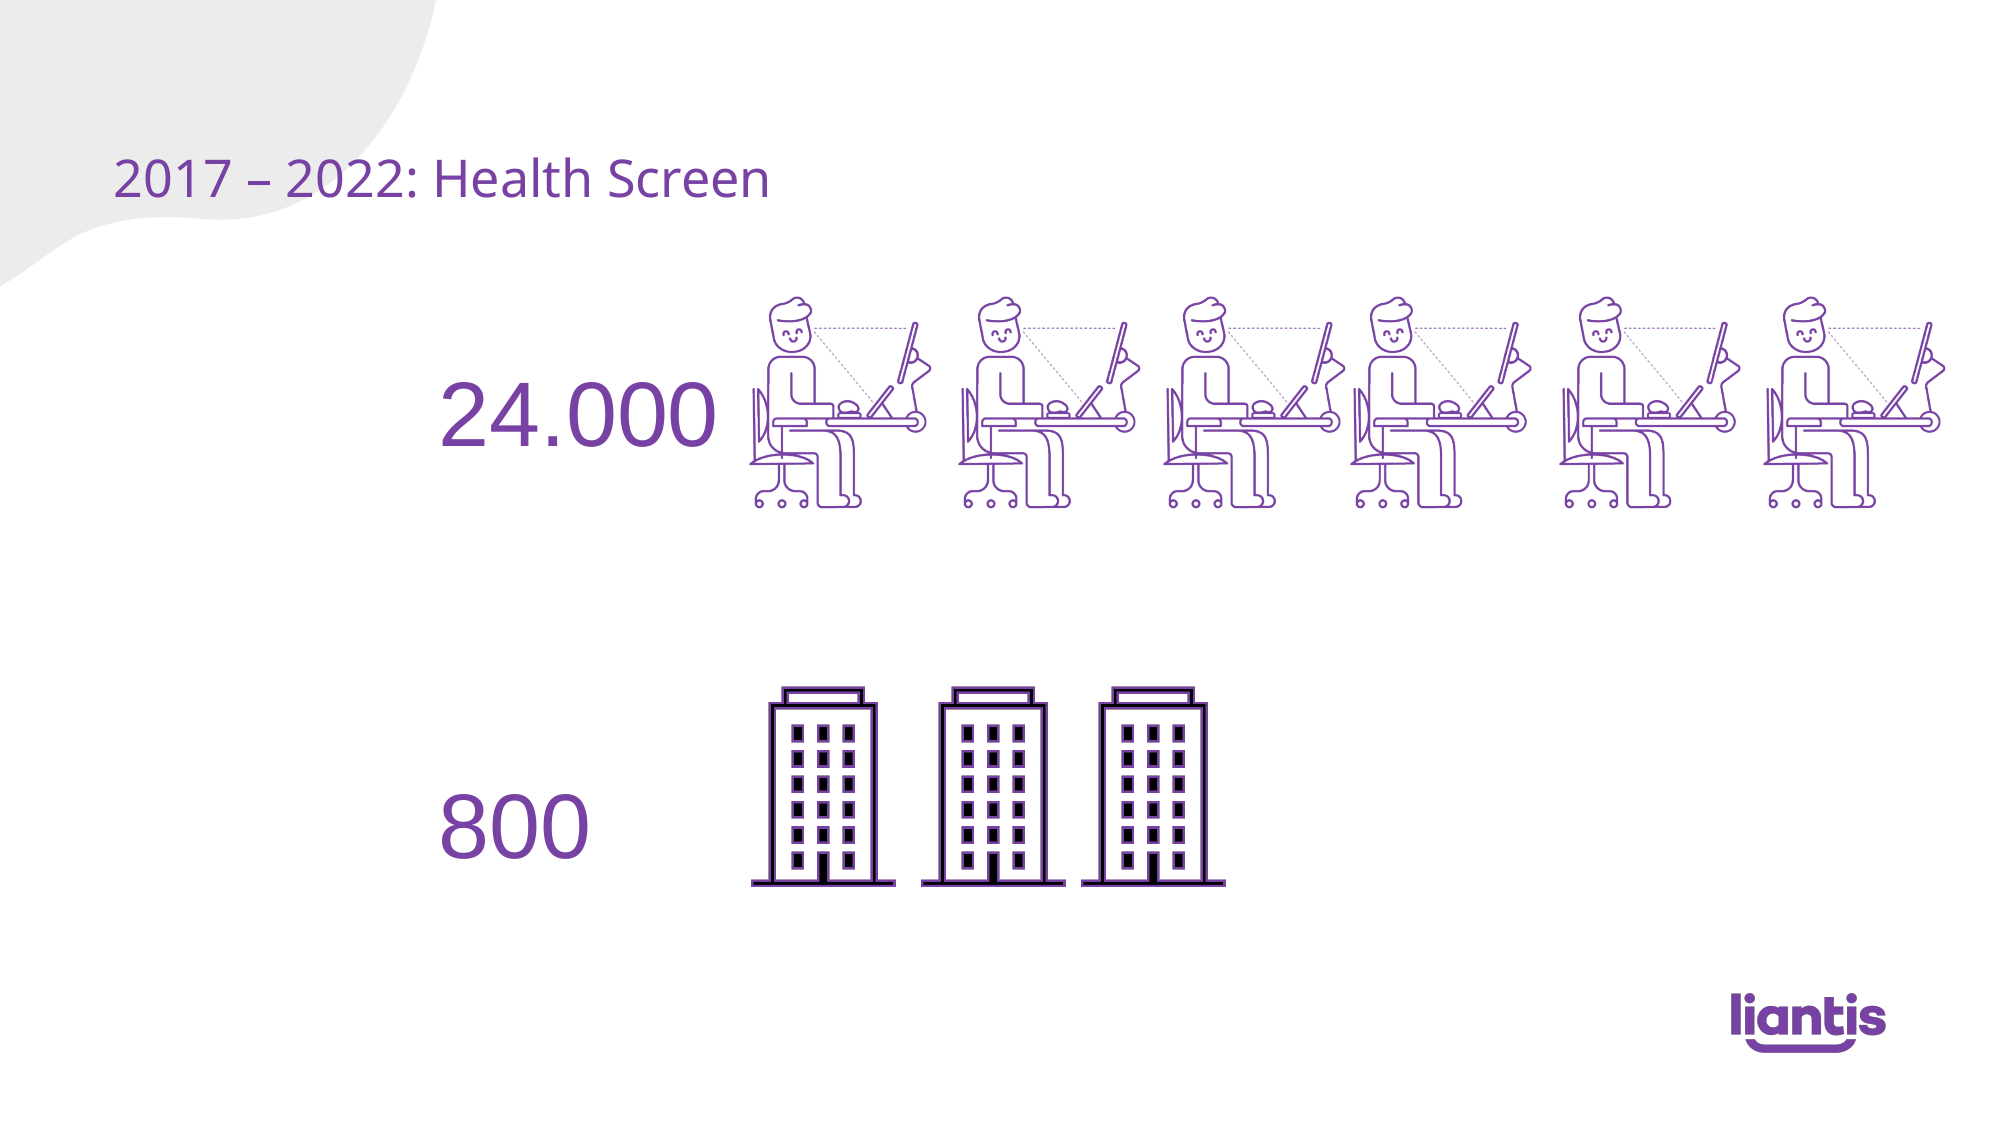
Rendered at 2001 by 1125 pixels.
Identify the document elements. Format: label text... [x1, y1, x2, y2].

picture [1731, 993, 1886, 1053]
picture [701, 662, 1276, 906]
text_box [739, 290, 1959, 524]
text_box 800 [423, 759, 695, 884]
text_box 24.000 [423, 347, 734, 472]
title 2017 – 2022: Health Screen [114, 0, 1159, 209]
